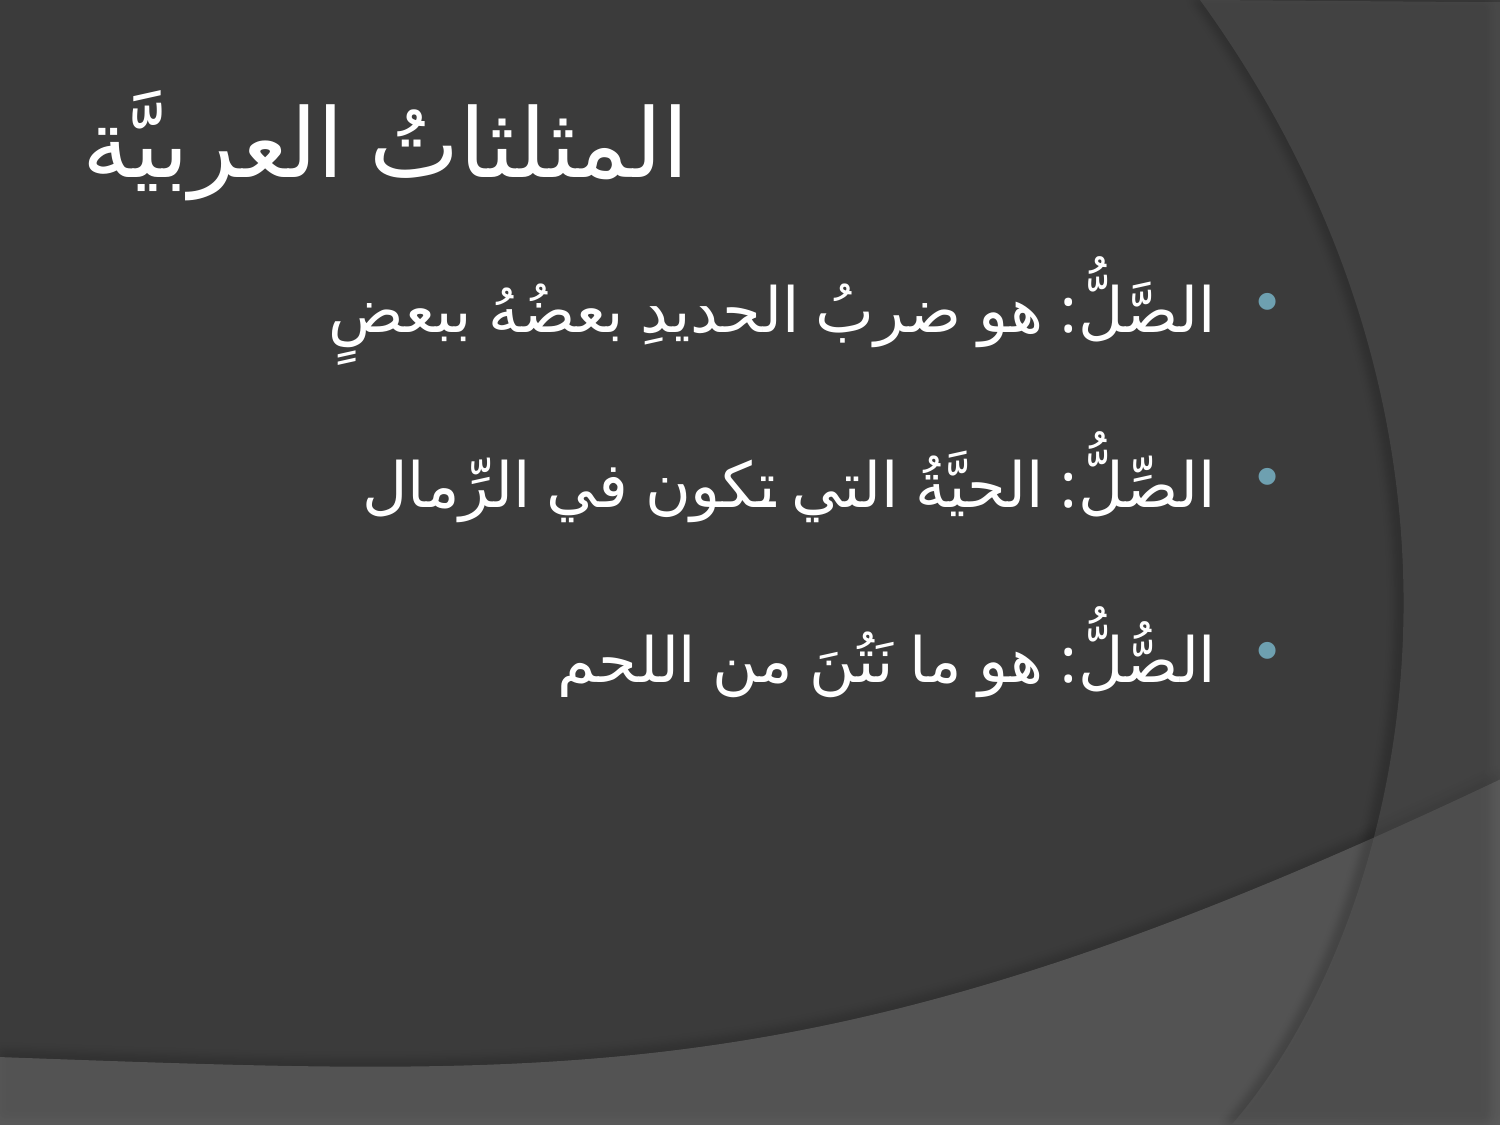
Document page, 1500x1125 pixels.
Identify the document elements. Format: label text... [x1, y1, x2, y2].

list الصَّلُّ: هو ضربُ الحديدِ بعضُهُ ببعضٍ الصِّلُّ: الحيَّةُ التي تكون في الرِّمال الصُّلُّ: هو ما نَتُنَ من اللحم [75, 262, 1300, 1005]
title المثلثاتُ العربيَّة [75, 45, 1300, 233]
